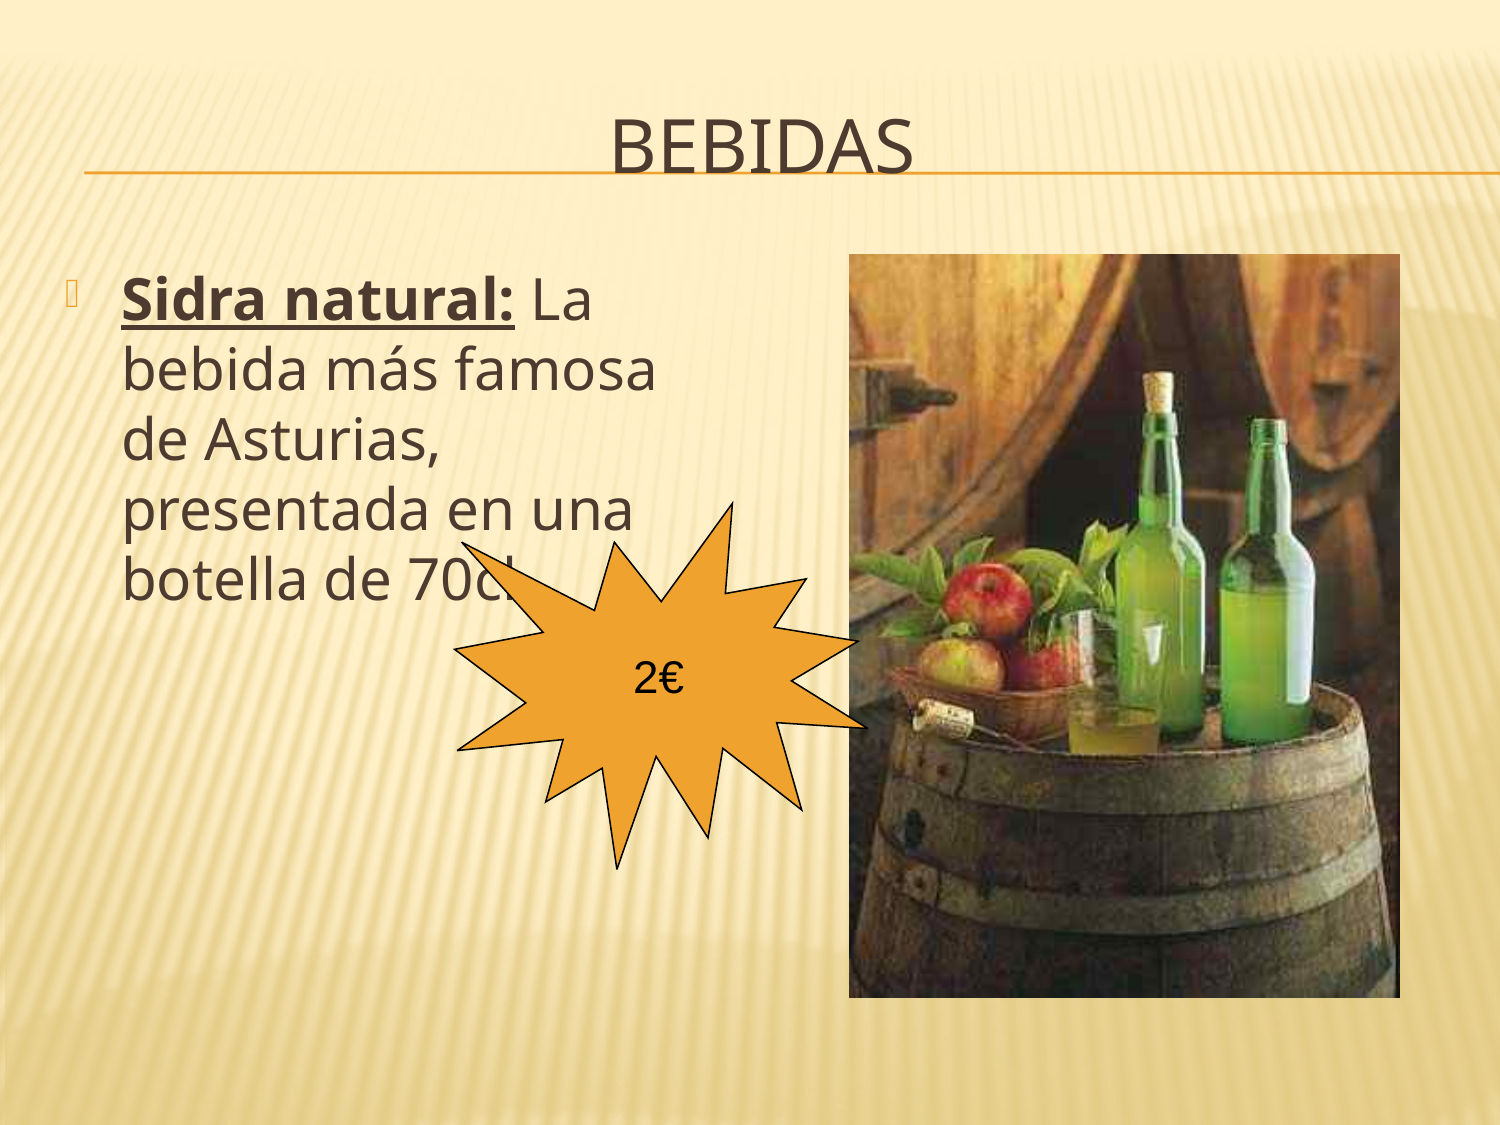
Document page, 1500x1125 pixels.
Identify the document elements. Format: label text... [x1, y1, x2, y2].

text_box 2€ [454, 503, 839, 870]
list Sidra natural: La bebida más famosa de Asturias, presentada en una botella de 70cl. [49, 254, 751, 998]
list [849, 254, 1401, 998]
title BEBIDAS [50, 75, 1475, 213]
